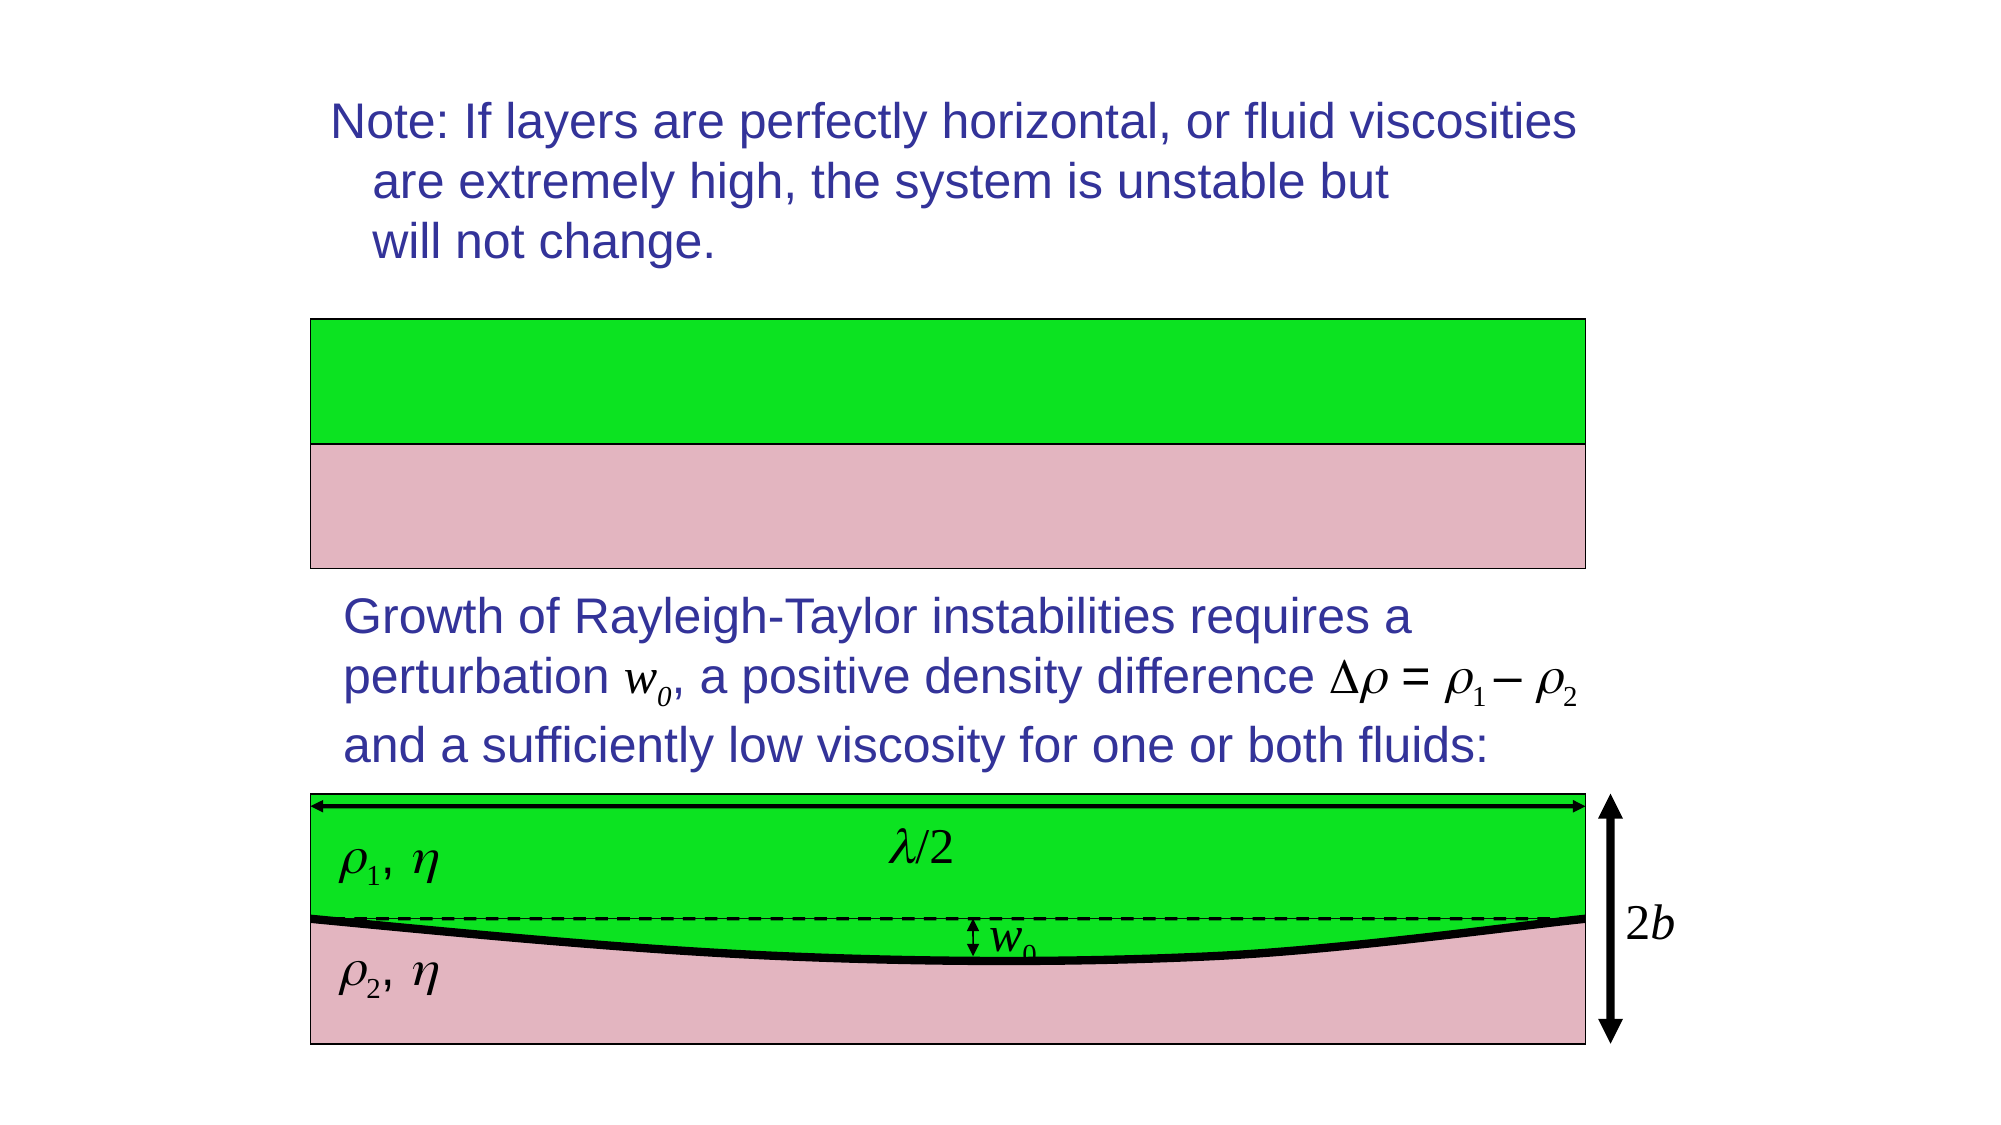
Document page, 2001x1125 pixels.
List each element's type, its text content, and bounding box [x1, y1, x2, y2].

text_box /2 [873, 806, 970, 881]
text_box [1604, 793, 1617, 881]
text_box [310, 807, 1586, 918]
text_box [1604, 957, 1617, 1044]
text_box [310, 443, 1586, 569]
text_box [310, 800, 873, 813]
text_box [310, 318, 1586, 443]
text_box [966, 918, 980, 957]
text_box [970, 800, 1586, 813]
text_box [1052, 918, 1584, 961]
text_box Note: If layers are perfectly horizontal, or fluid viscosities are extremely high, the system is unstable but will not change. [315, 81, 1594, 276]
text_box w0 [974, 894, 1052, 978]
text_box 2b [1610, 881, 1691, 957]
text_box [312, 918, 974, 961]
text_box [310, 919, 1586, 1044]
text_box 2,  [324, 928, 455, 1012]
text_box Growth of Rayleigh-Taylor instabilities requires a perturbation w0, a positive density difference  = 1 – 2 and a sufficiently low viscosity for one or both fluids: [328, 576, 1593, 780]
text_box [310, 793, 1586, 806]
text_box 1,  [324, 815, 455, 899]
